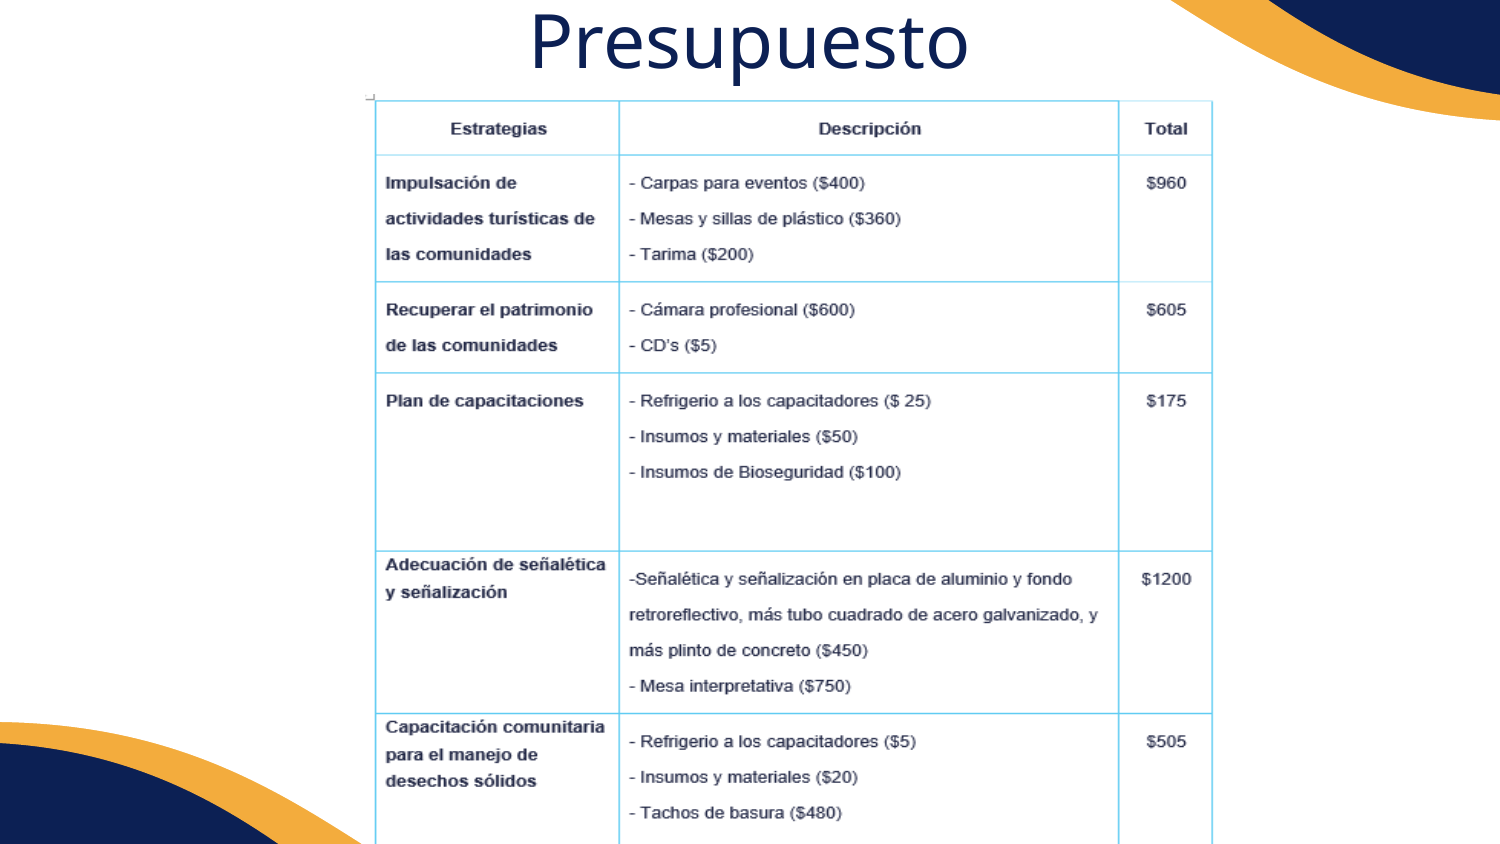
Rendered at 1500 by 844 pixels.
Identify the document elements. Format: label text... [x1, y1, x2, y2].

picture [365, 94, 1219, 844]
title Presupuesto [119, 0, 1381, 77]
